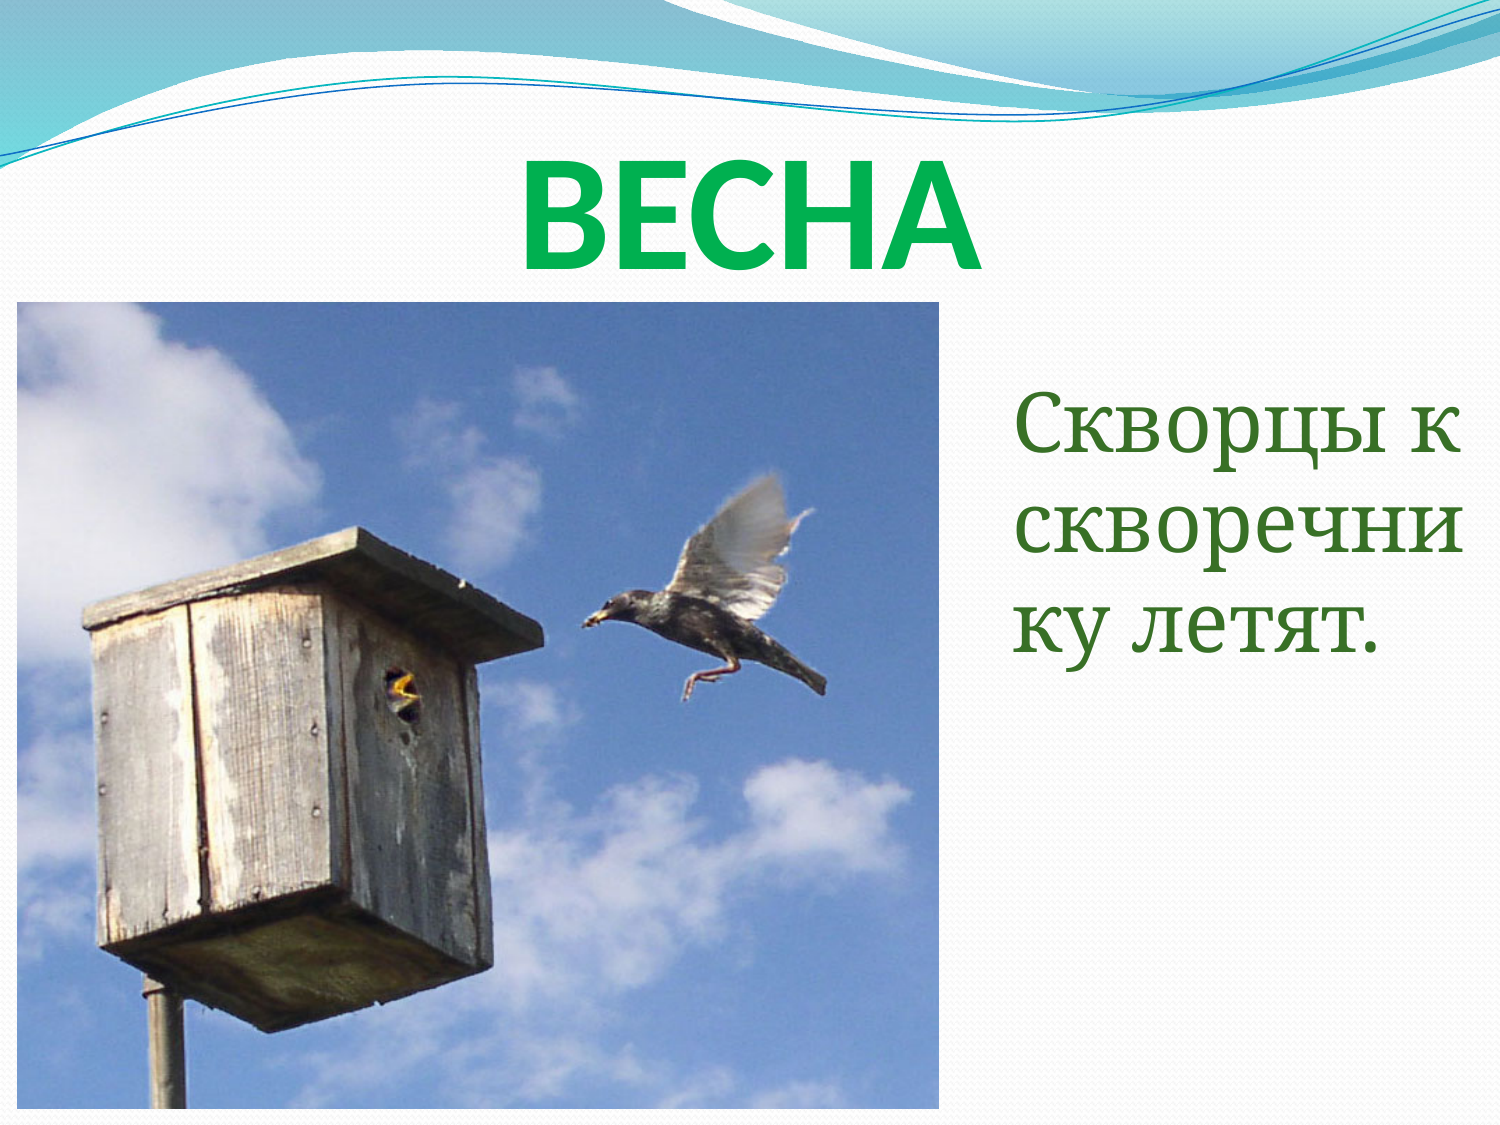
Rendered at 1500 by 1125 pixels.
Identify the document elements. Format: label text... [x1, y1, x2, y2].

list Скворцы к скворечнику летят. [998, 361, 1483, 953]
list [17, 302, 940, 1109]
title ВЕСНА [75, 115, 1425, 303]
